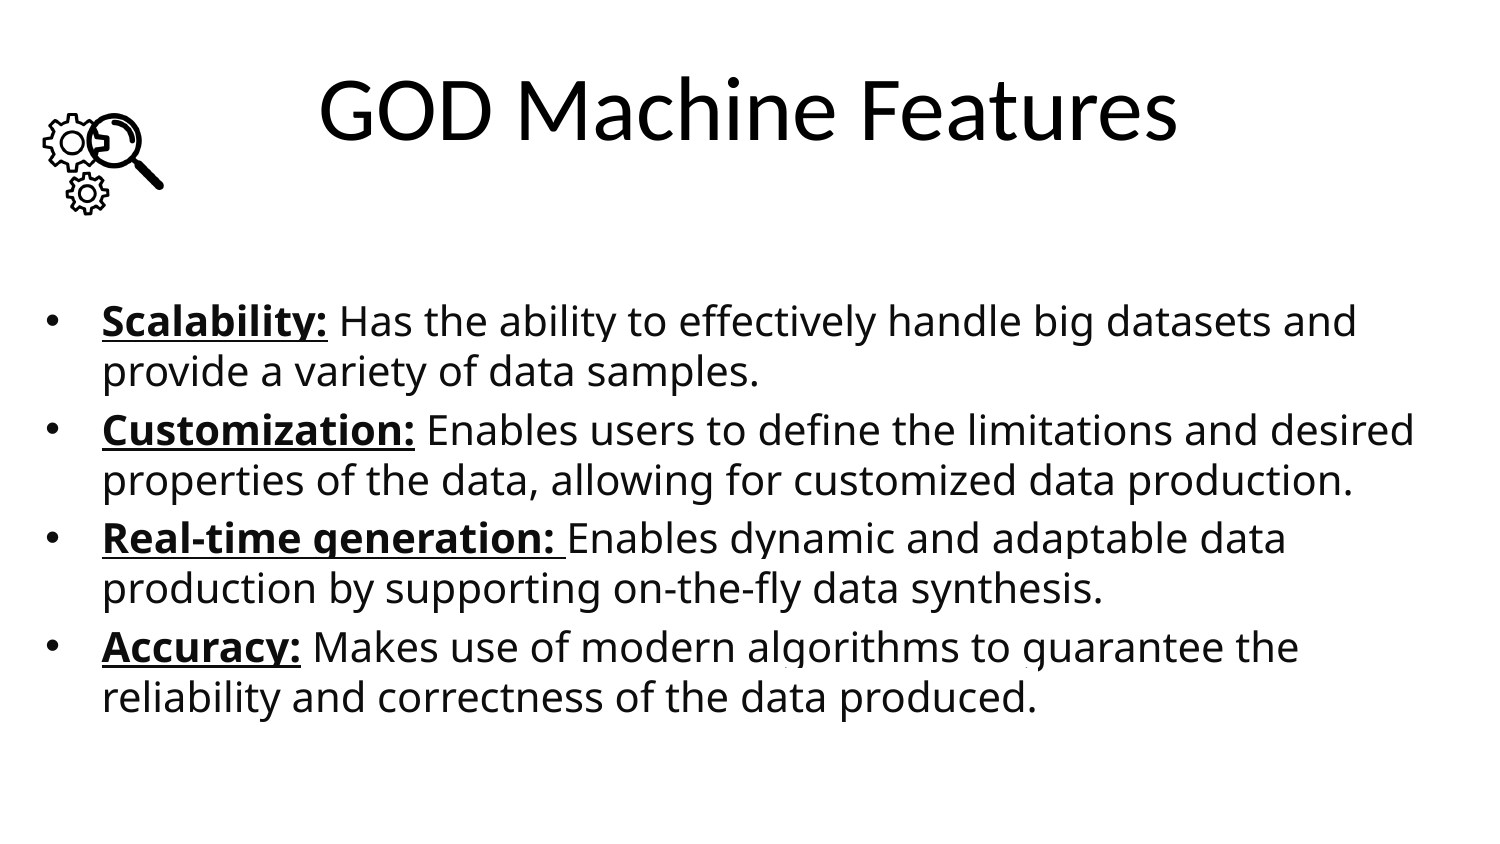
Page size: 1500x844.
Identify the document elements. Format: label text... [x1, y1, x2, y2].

title GOD Machine Features [75, 33, 1425, 175]
picture [14, 75, 192, 253]
list Scalability: Has the ability to effectively handle big datasets and provide a variety of data samples. Customization: Enables users to define the limitations and desired properties of the data, allowing for customized data production. Real-time generation: Enables dynamic and adaptable data production by supporting on-the-fly data synthesis. Accuracy: Makes use of modern algorithms to guarantee the reliability and correctness of the data produced. [30, 287, 1471, 731]
